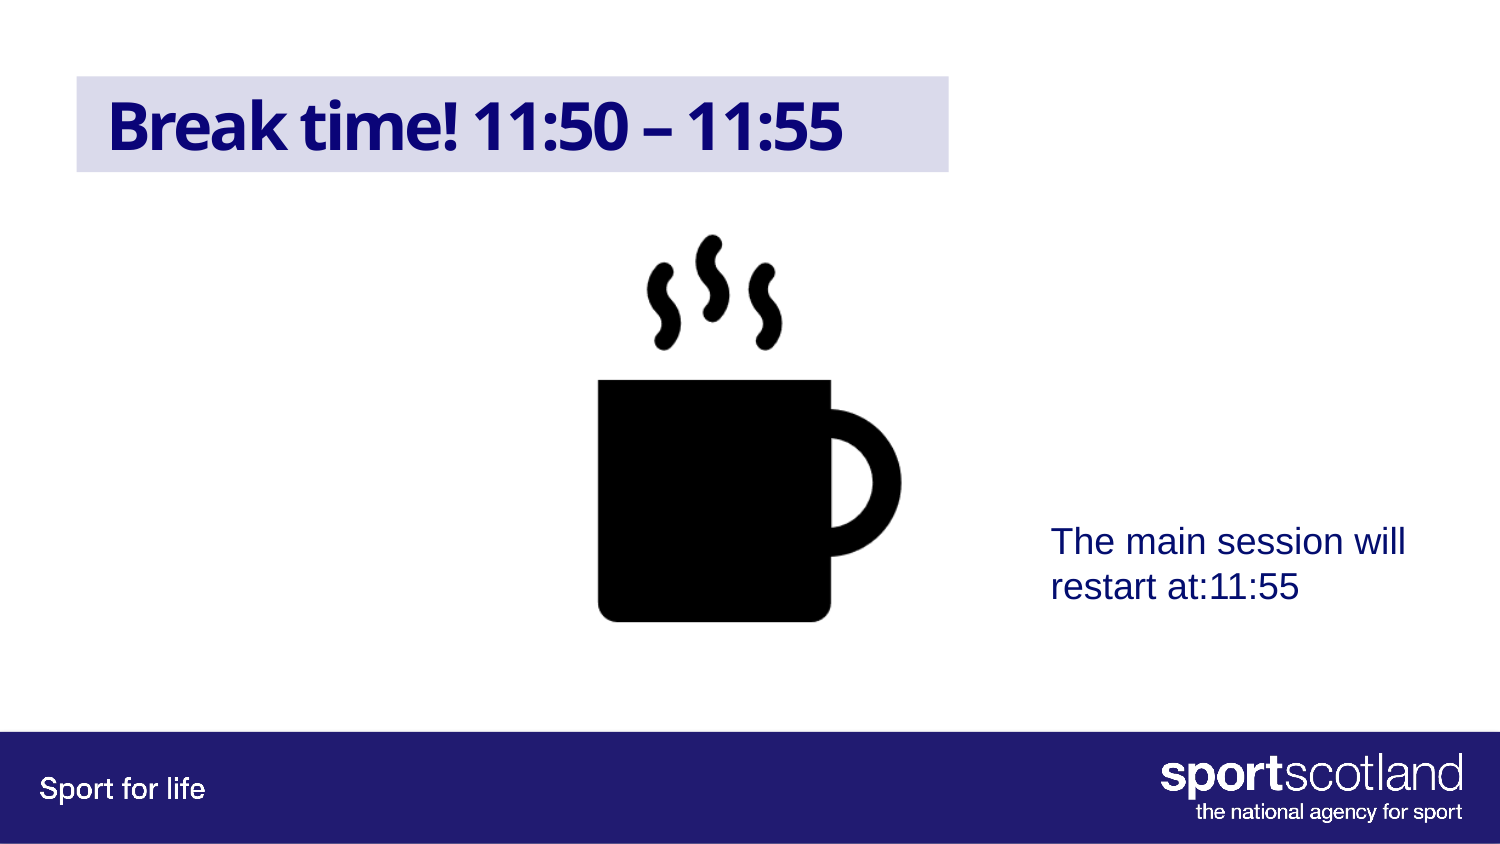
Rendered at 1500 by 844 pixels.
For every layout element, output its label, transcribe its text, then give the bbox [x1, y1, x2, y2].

picture [517, 196, 983, 662]
picture [1161, 753, 1462, 823]
text_box The main session will restart at:11:55 [1035, 509, 1500, 615]
picture [40, 772, 214, 808]
title Break time! 11:50 – 11:55 [76, 76, 949, 173]
